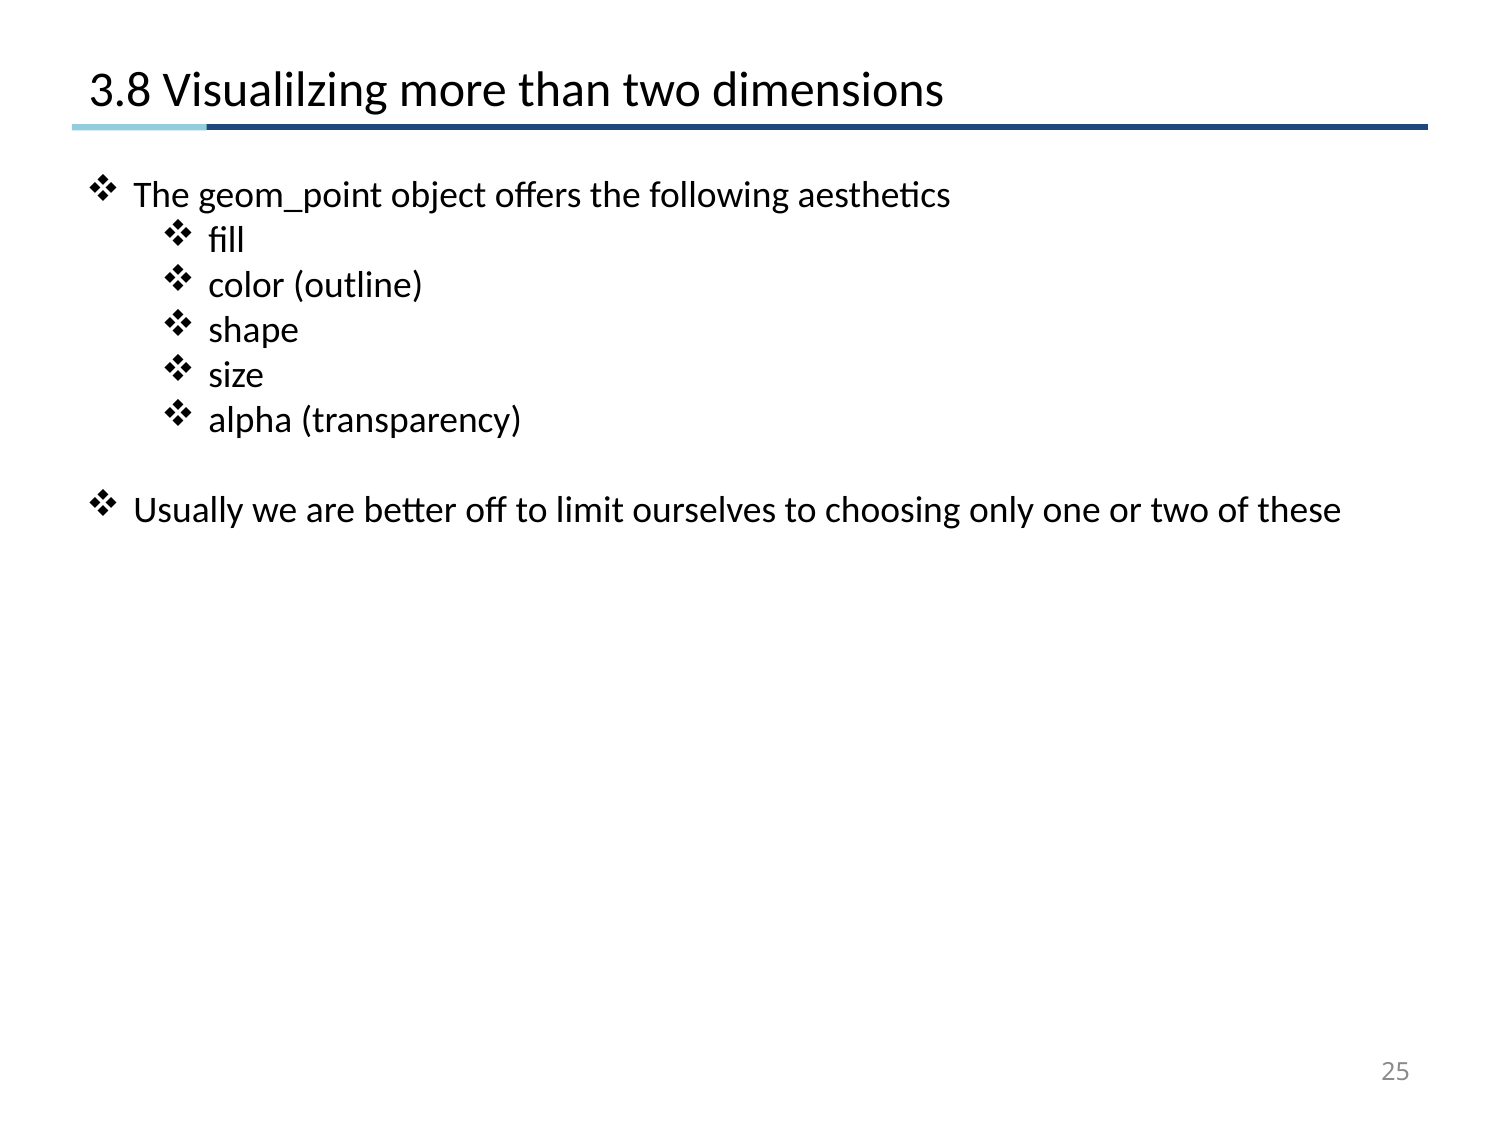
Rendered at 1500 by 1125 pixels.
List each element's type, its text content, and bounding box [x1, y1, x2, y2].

text_box The geom_point object offers the following aesthetics fill color (outline) shape size alpha (transparency) Usually we are better off to limit ourselves to choosing only one or two of these [71, 162, 1429, 538]
text_box 3.8 Visualilzing more than two dimensions [83, 50, 1417, 122]
slide_number 25 [1074, 1042, 1425, 1103]
